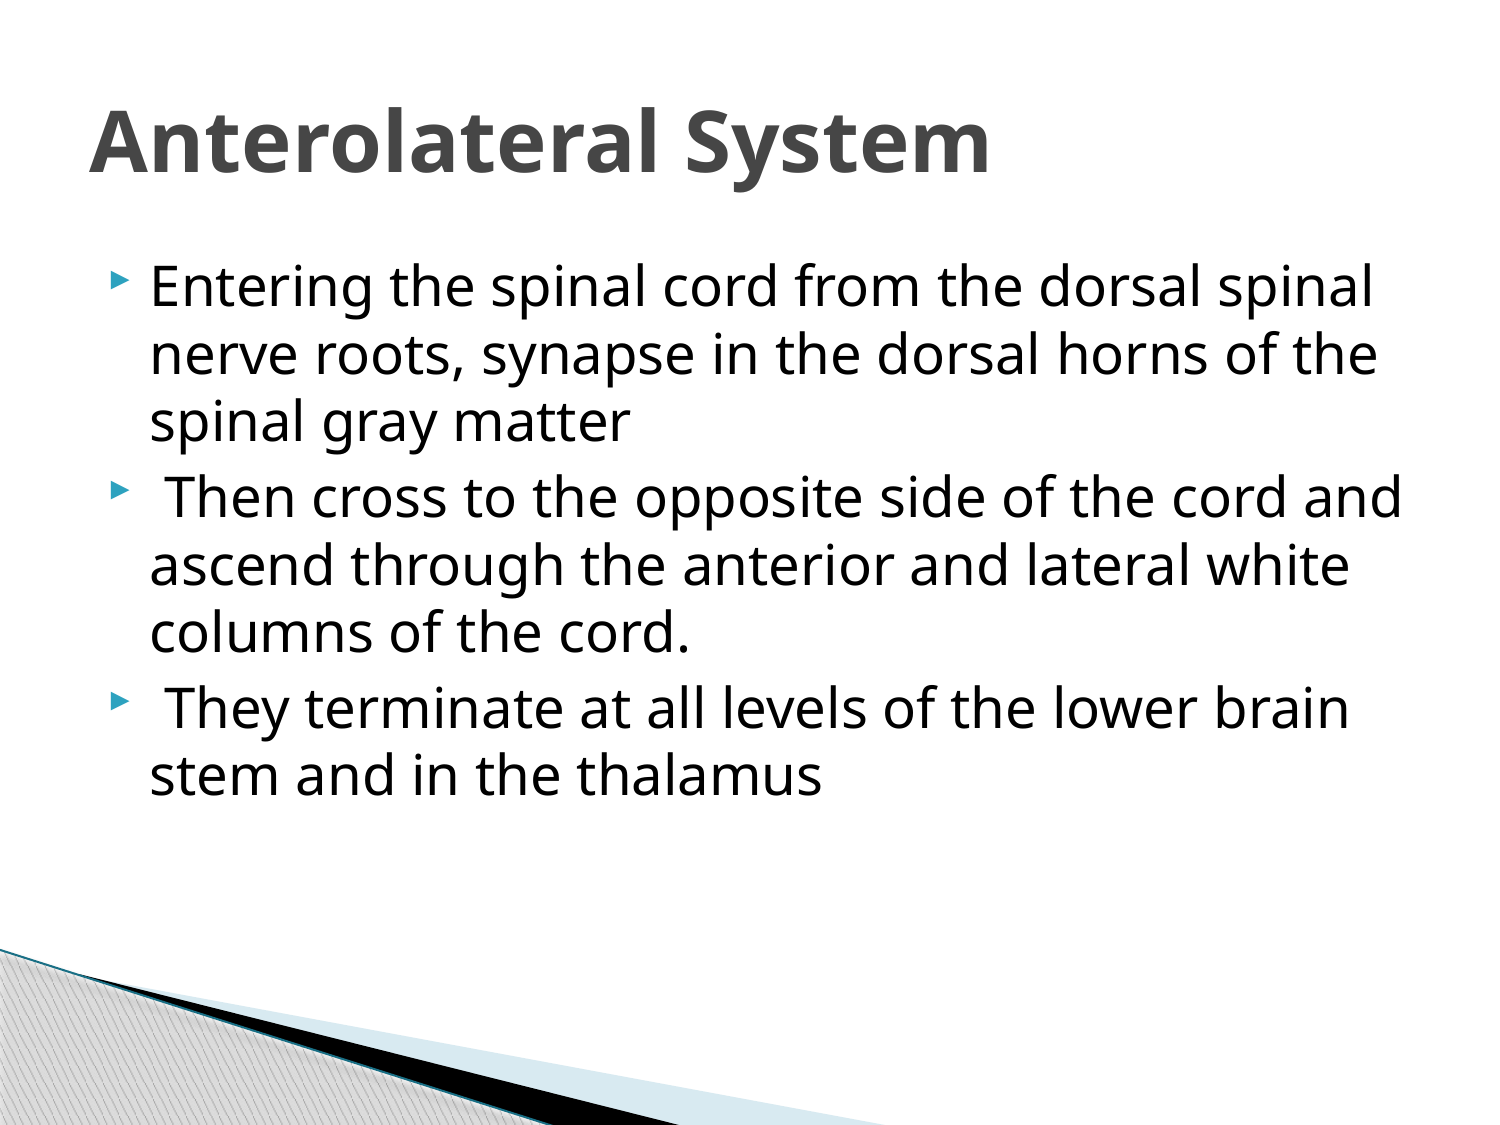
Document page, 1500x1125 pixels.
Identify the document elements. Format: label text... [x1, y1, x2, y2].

list Entering the spinal cord from the dorsal spinal nerve roots, synapse in the dorsal horns of the spinal gray matter Then cross to the opposite side of the cord and ascend through the anterior and lateral white columns of the cord. They terminate at all levels of the lower brain stem and in the thalamus [75, 243, 1425, 986]
title Anterolateral System [75, 45, 1425, 233]
